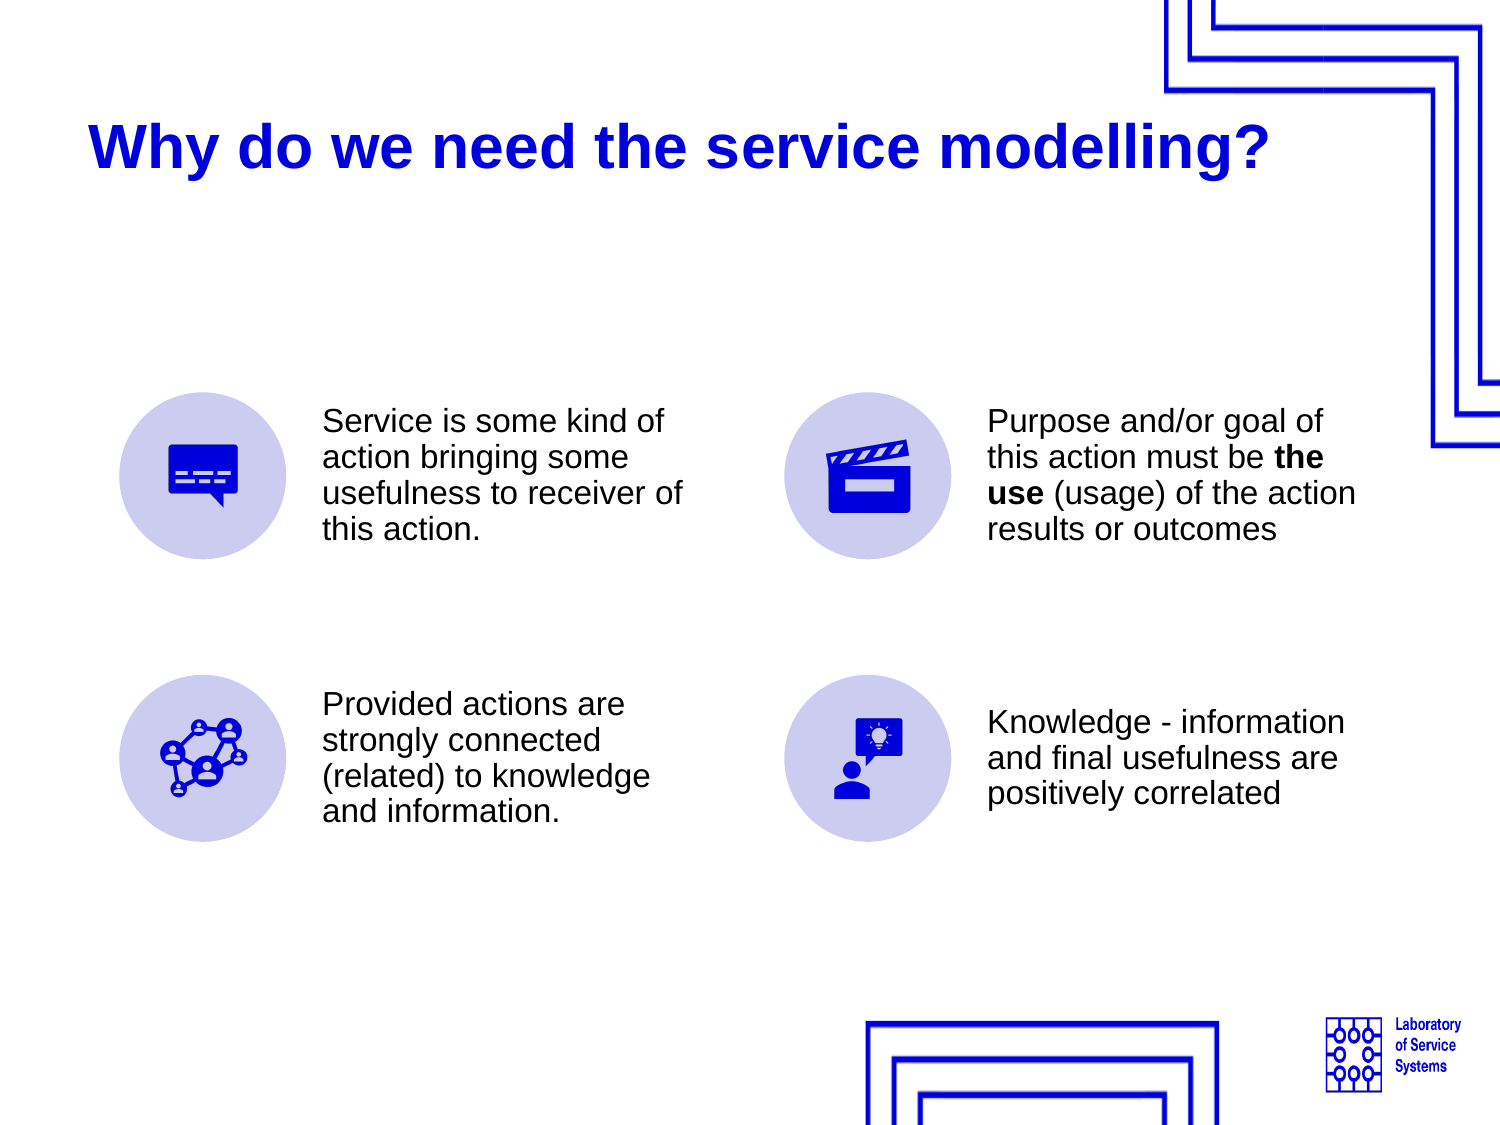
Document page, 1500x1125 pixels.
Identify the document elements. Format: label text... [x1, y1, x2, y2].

picture [1324, 1015, 1462, 1093]
picture [1158, 0, 1500, 458]
title Why do we need the service modelling? [88, 118, 1412, 193]
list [88, 277, 1412, 957]
picture [861, 1015, 1225, 1125]
